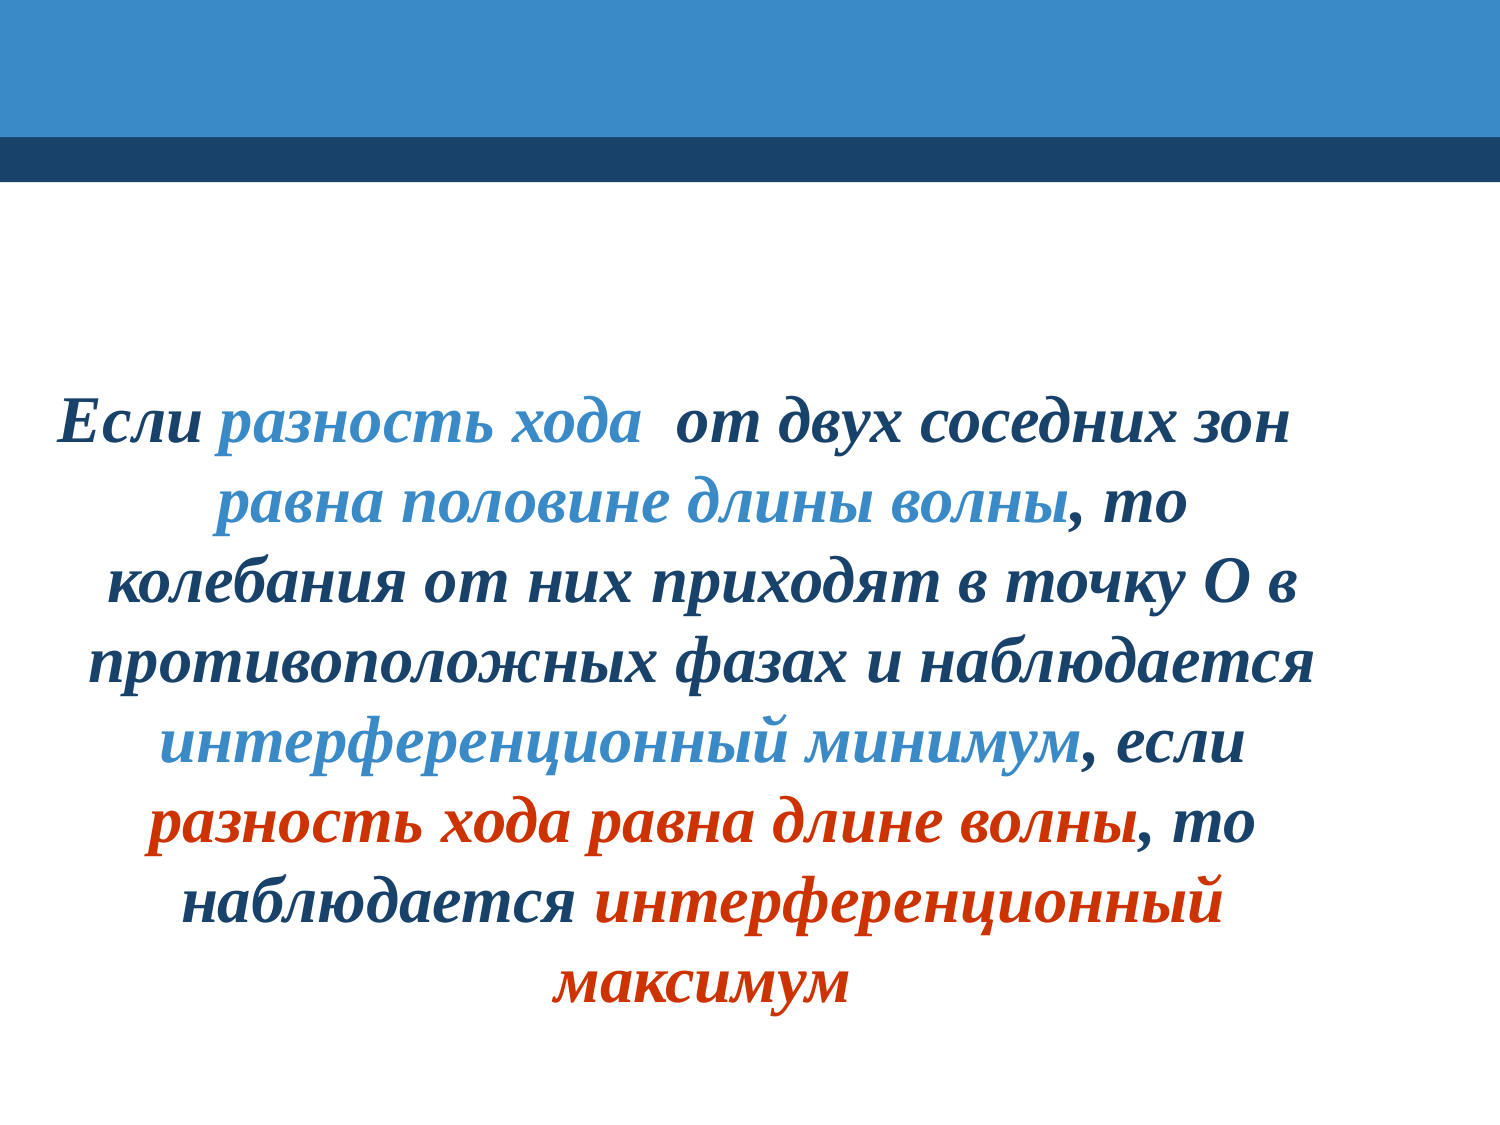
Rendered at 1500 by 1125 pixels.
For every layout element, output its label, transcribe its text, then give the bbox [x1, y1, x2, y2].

list Если разность хода от двух соседних зон равна половине длины волны, то колебания от них приходят в точку О в противоположных фазах и наблюдается интерференционный минимум, если разность хода равна длине волны, то наблюдается интерференционный максимум [0, 203, 1351, 1065]
